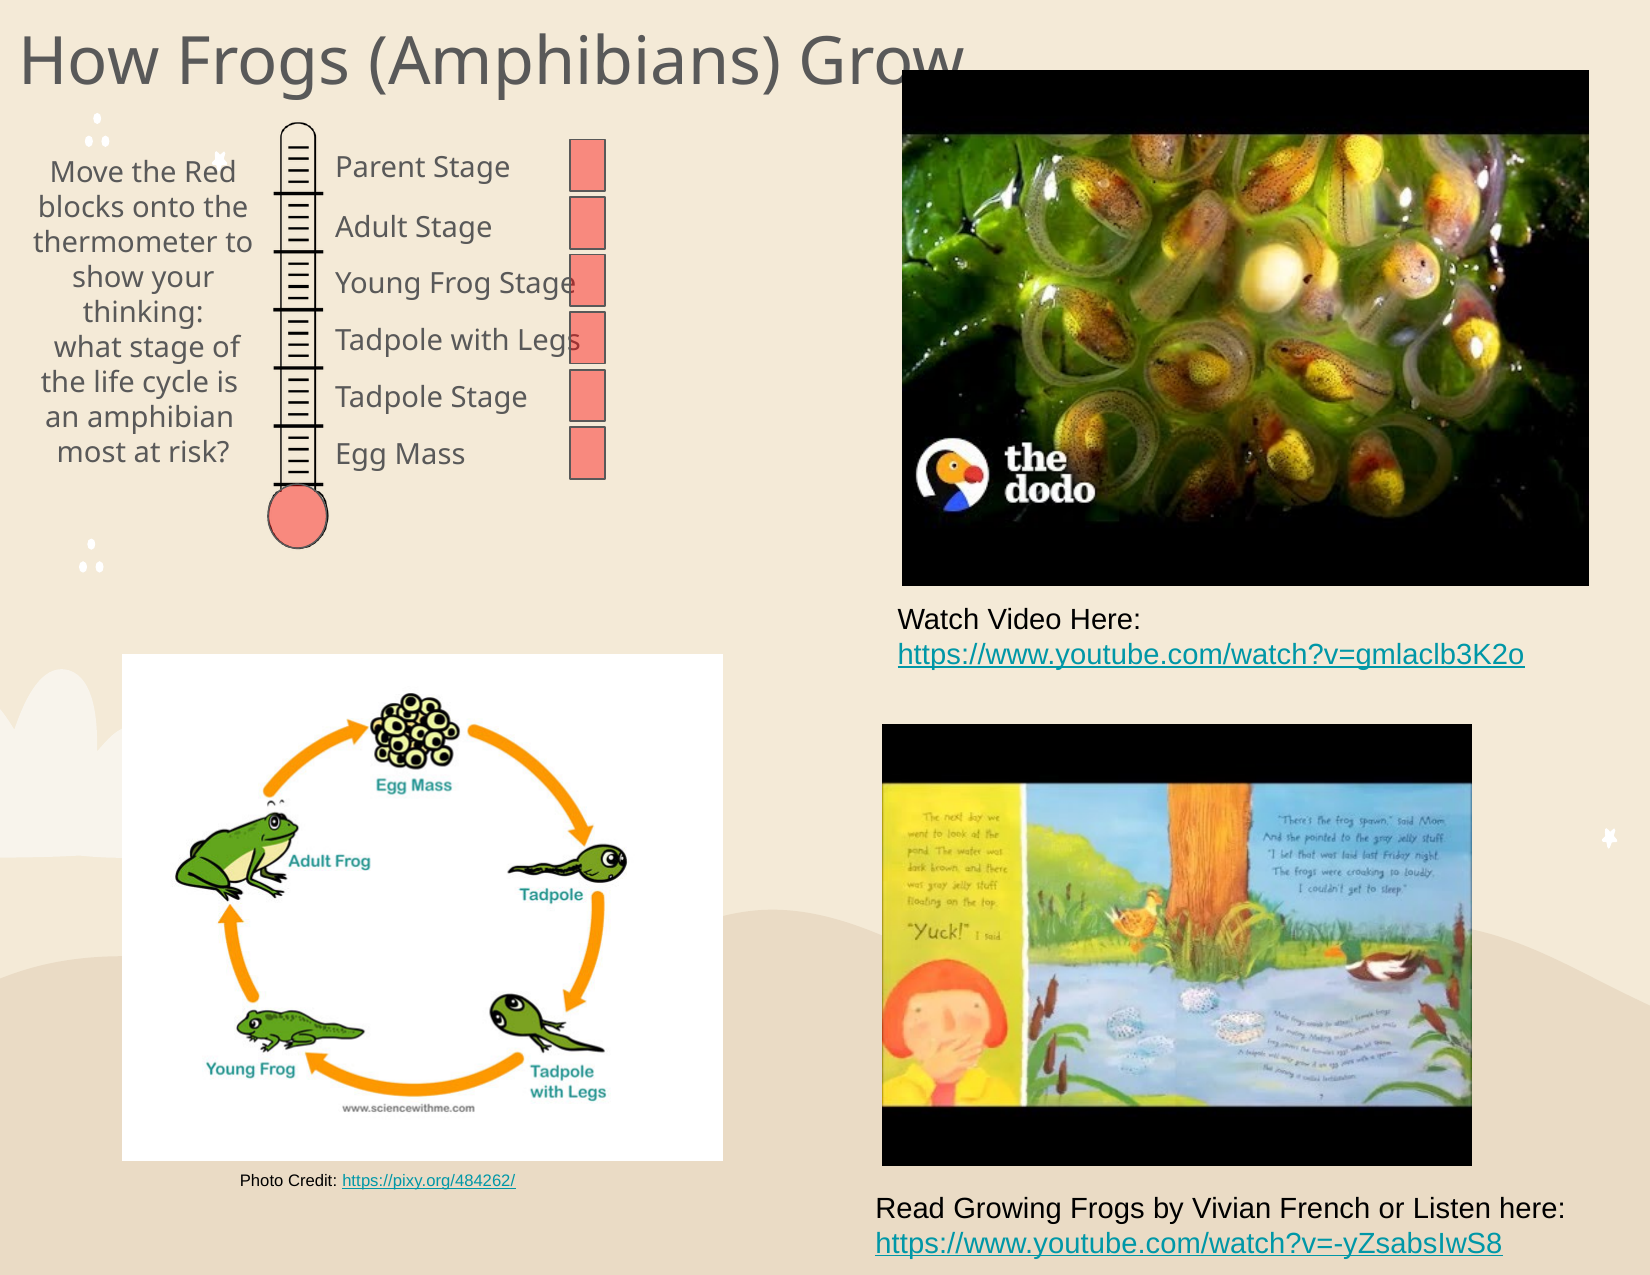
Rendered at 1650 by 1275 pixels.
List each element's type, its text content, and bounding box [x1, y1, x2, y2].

picture [121, 654, 723, 1161]
text_box [569, 312, 605, 364]
subtitle Tadpole Stage [394, 370, 569, 422]
subtitle Tadpole with Legs [394, 313, 626, 365]
subtitle Parent Stage [394, 139, 569, 192]
picture [882, 723, 1472, 1167]
text_box [569, 369, 605, 422]
subtitle Young Frog Stage [394, 256, 650, 308]
text_box [569, 139, 605, 192]
text_box Photo Credit: https://pixy.org/484262/ [224, 1169, 717, 1201]
title How Frogs (Amphibians) Grow [0, 0, 1538, 142]
subtitle Adult Stage [394, 199, 581, 252]
text_box [569, 197, 605, 249]
picture [202, 91, 390, 577]
text_box [569, 254, 605, 307]
text_box Read Growing Frogs by Vivian French or Listen here: https://www.youtube.com/watch?v=-yZsabsIwS8 [860, 1173, 1650, 1274]
picture [901, 69, 1590, 586]
text_box Watch Video Here: https://www.youtube.com/watch?v=gmlaclb3K2o [882, 585, 1597, 686]
text_box Move the Red blocks onto the thermometer to show your thinking: what stage of the life cycle is an amphibian most at risk? [17, 138, 197, 484]
text_box [569, 427, 605, 479]
subtitle Egg Mass [394, 427, 529, 479]
